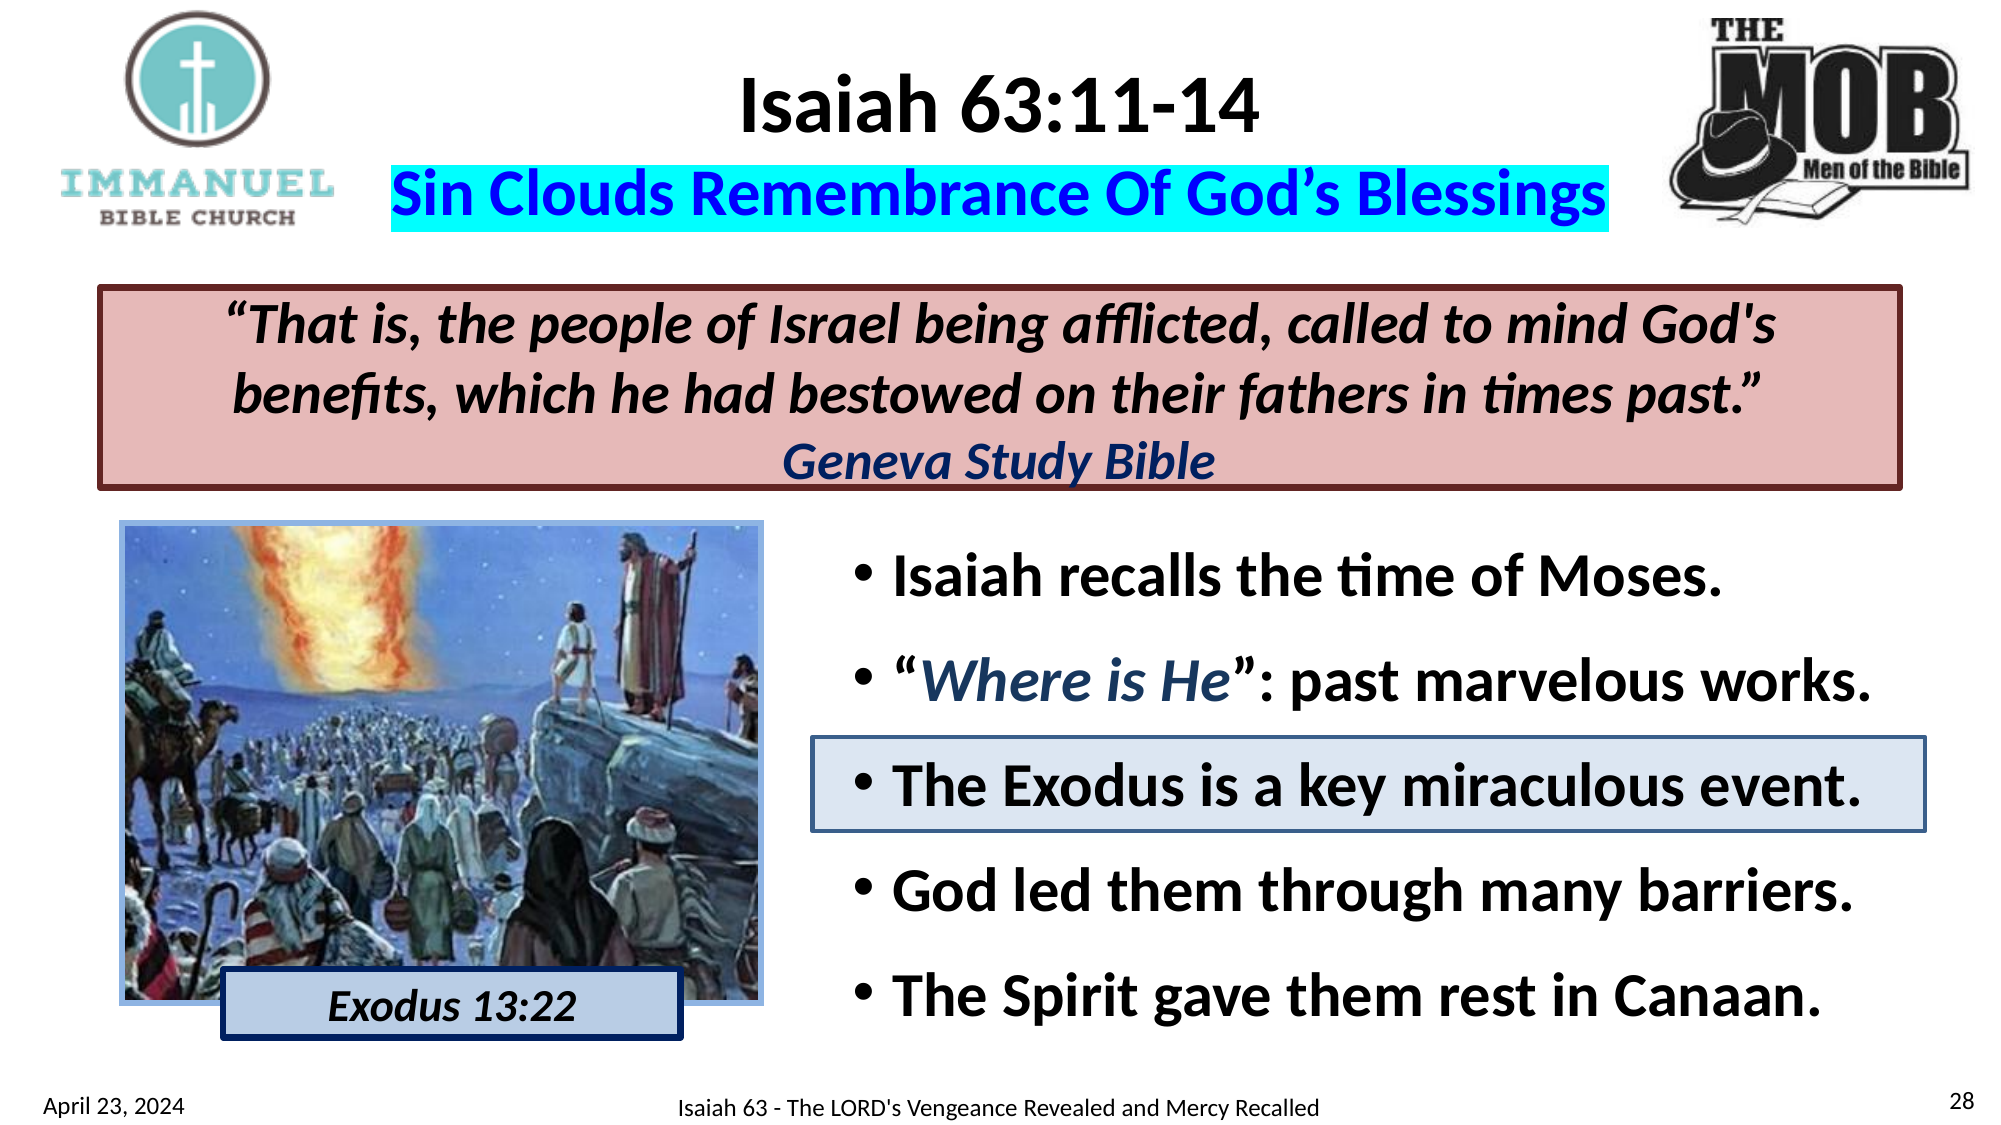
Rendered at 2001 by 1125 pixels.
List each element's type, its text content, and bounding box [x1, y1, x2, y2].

title Isaiah 63:11-14 Sin Clouds Remembrance Of God’s Blessings [99, 45, 1900, 233]
picture [124, 525, 759, 1001]
footer Isaiah 63 - The LORD's Vengeance Revealed and Mercy Recalled [308, 1076, 1692, 1125]
slide_number 28 [1839, 1069, 1990, 1125]
text_box Isaiah recalls the time of Moses. “Where is He”: past marvelous works. The Exodus is a key miraculous event. God led them through many barriers. The Spirit gave them rest in Canaan. [837, 512, 1903, 1050]
text_box [810, 735, 837, 833]
text_box [1903, 735, 1927, 833]
text_box Exodus 13:22 [223, 1009, 681, 1038]
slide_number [28, 1074, 372, 1125]
picture [1662, 18, 1975, 228]
text_box “That is, the people of Israel being afflicted, called to mind God's benefits, which he had bestowed on their fathers in times past.” Geneva Study Bible [99, 287, 1900, 488]
picture [58, 0, 338, 250]
